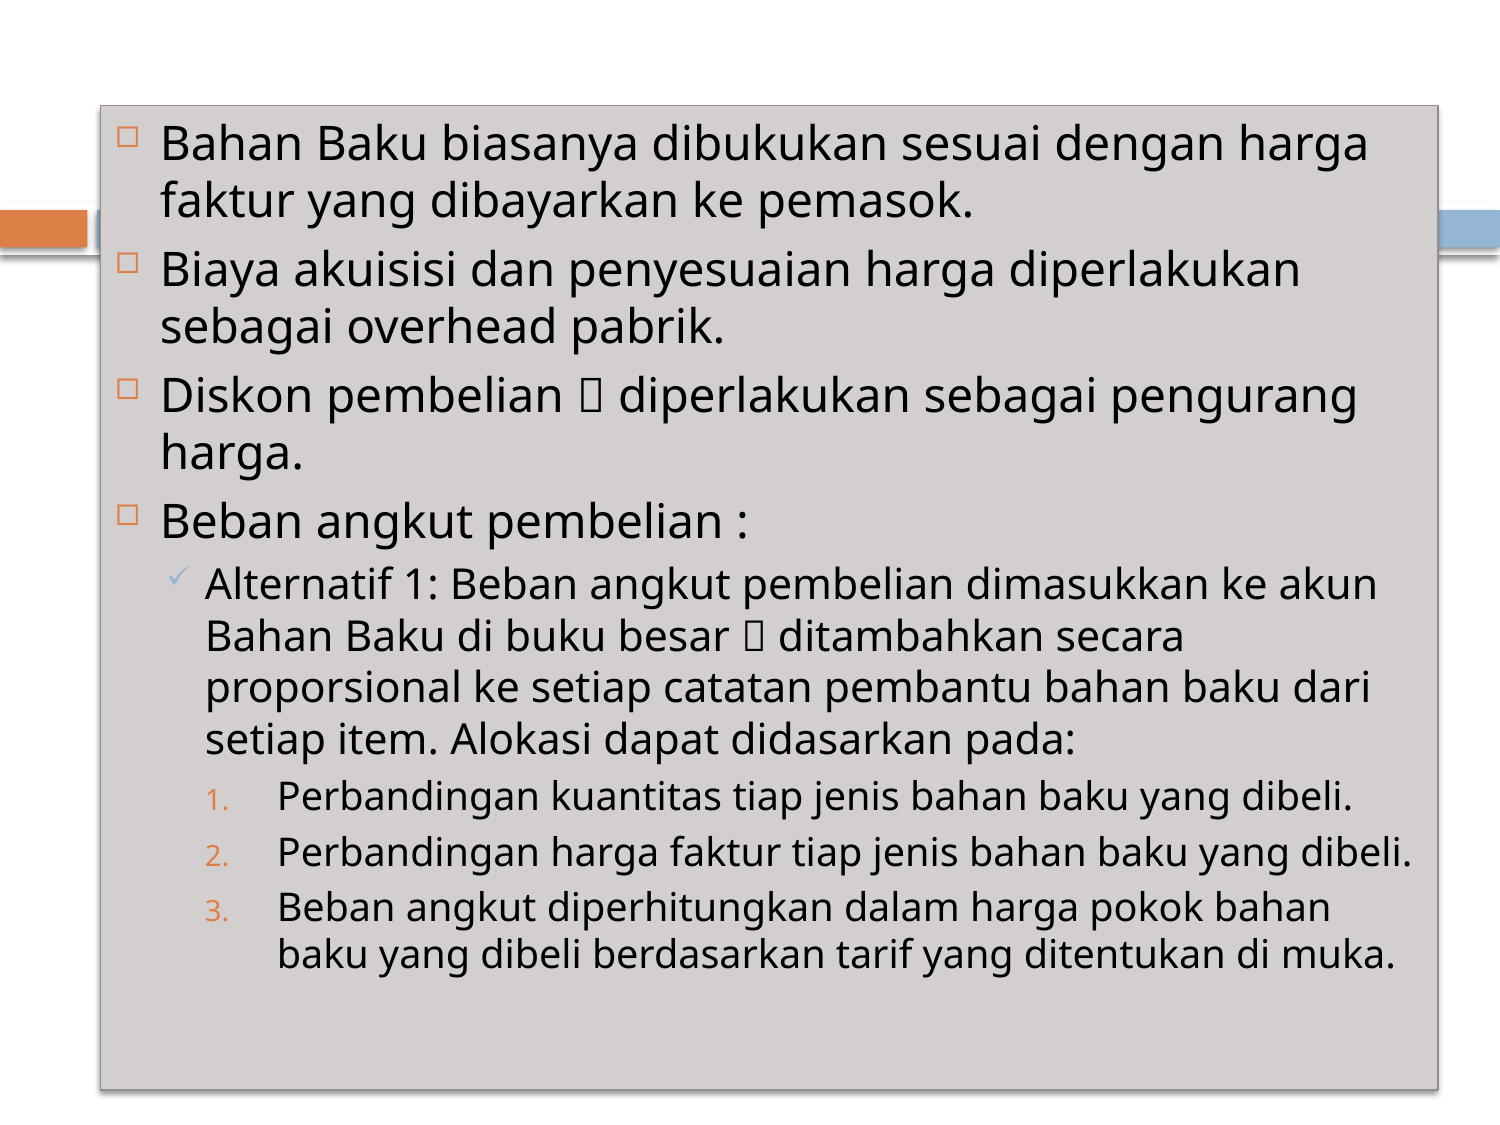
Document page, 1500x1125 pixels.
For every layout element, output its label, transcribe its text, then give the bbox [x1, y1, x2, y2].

list Bahan Baku biasanya dibukukan sesuai dengan harga faktur yang dibayarkan ke pemasok. Biaya akuisisi dan penyesuaian harga diperlakukan sebagai overhead pabrik. Diskon pembelian  diperlakukan sebagai pengurang harga. Beban angkut pembelian : Alternatif 1: Beban angkut pembelian dimasukkan ke akun Bahan Baku di buku besar  ditambahkan secara proporsional ke setiap catatan pembantu bahan baku dari setiap item. Alokasi dapat didasarkan pada: Perbandingan kuantitas tiap jenis bahan baku yang dibeli. Perbandingan harga faktur tiap jenis bahan baku yang dibeli. Beban angkut diperhitungkan dalam harga pokok bahan baku yang dibeli berdasarkan tarif yang ditentukan di muka. [100, 105, 1439, 1091]
